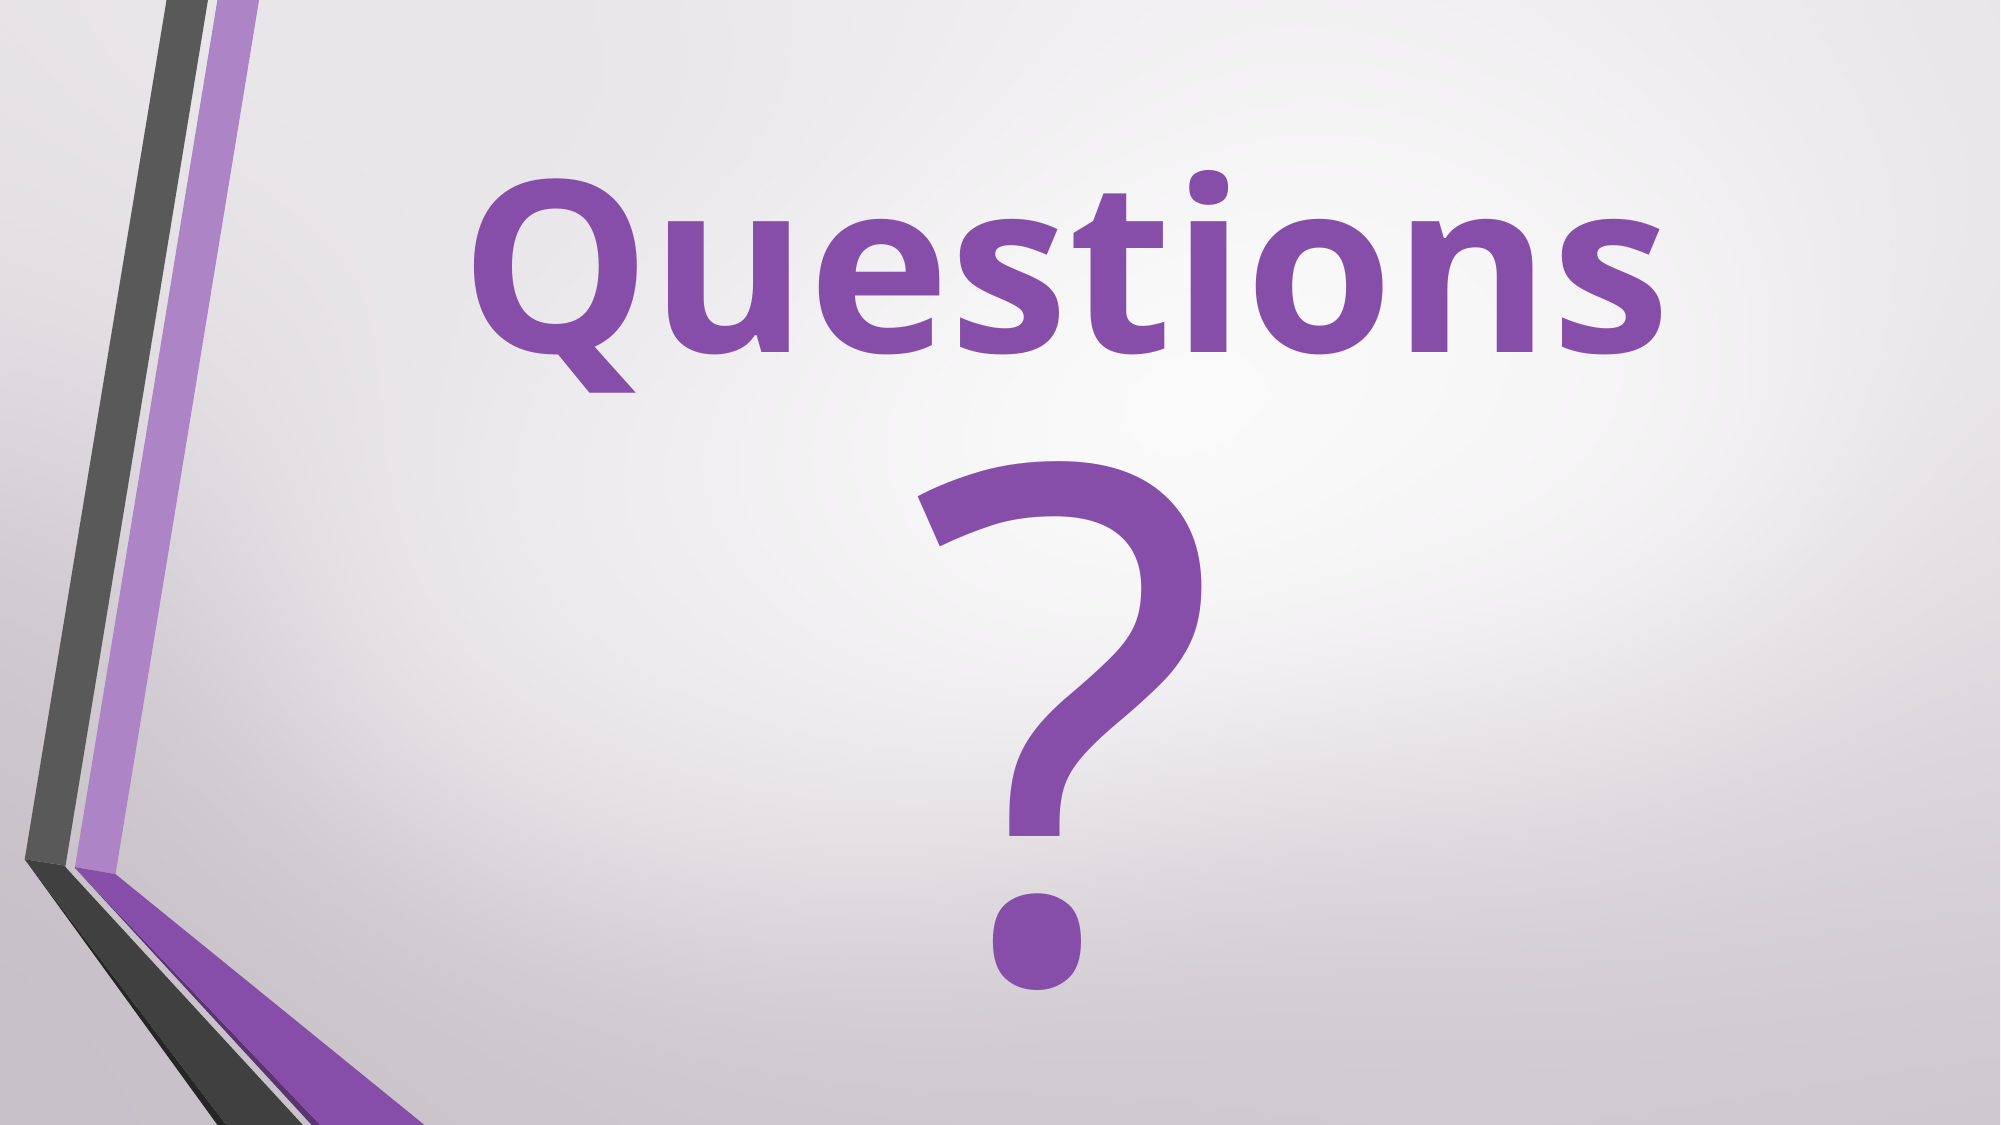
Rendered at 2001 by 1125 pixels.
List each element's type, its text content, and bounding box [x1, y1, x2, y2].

list ? [243, 437, 1887, 950]
title Questions [243, 112, 1887, 400]
